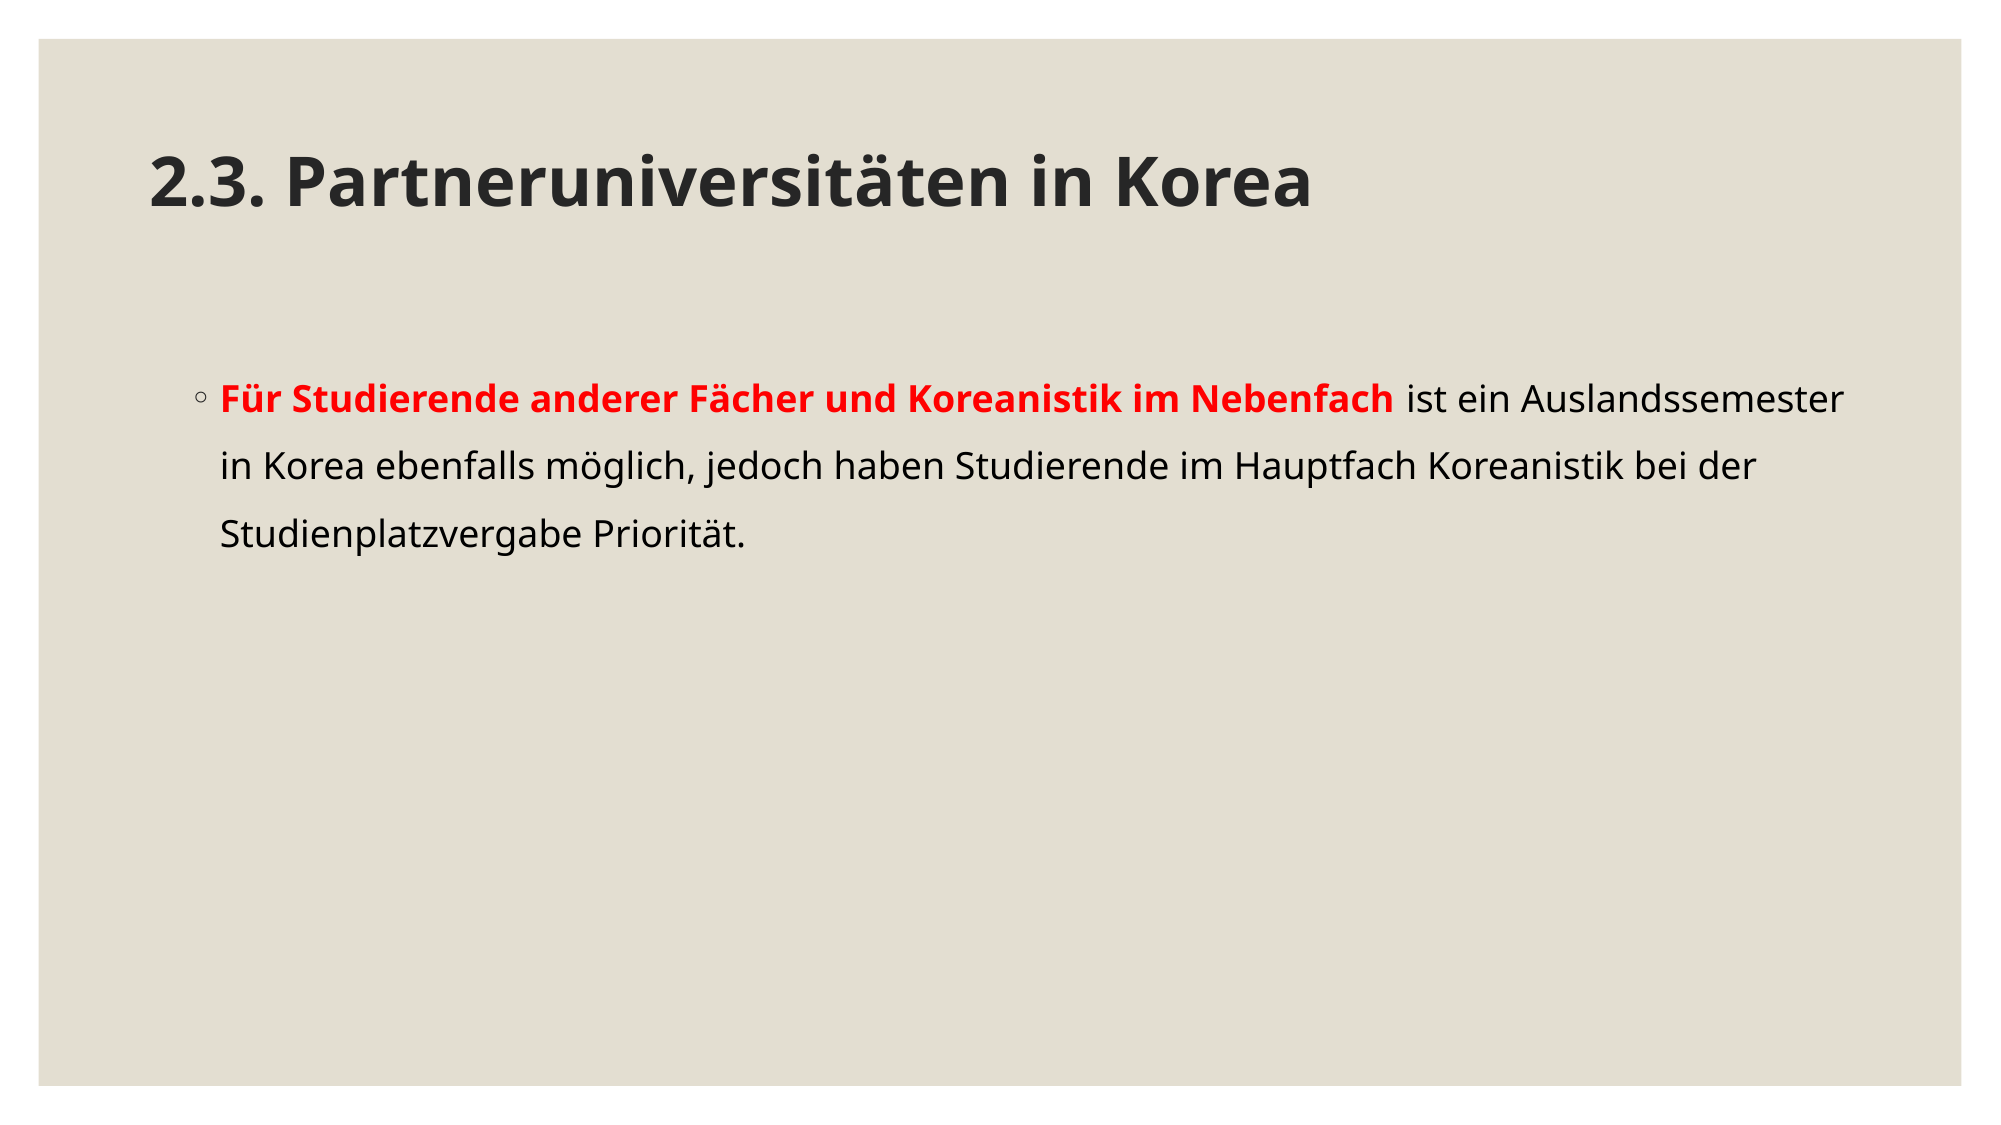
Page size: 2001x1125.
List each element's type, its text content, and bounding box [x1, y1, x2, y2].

title 2.3. Partneruniversitäten in Korea [134, 71, 1785, 297]
list Für Studierende anderer Fächer und Koreanistik im Nebenfach ist ein Auslandssemester in Korea ebenfalls möglich, jedoch haben Studierende im Hauptfach Koreanistik bei der Studienplatzvergabe Priorität. [174, 345, 1864, 883]
